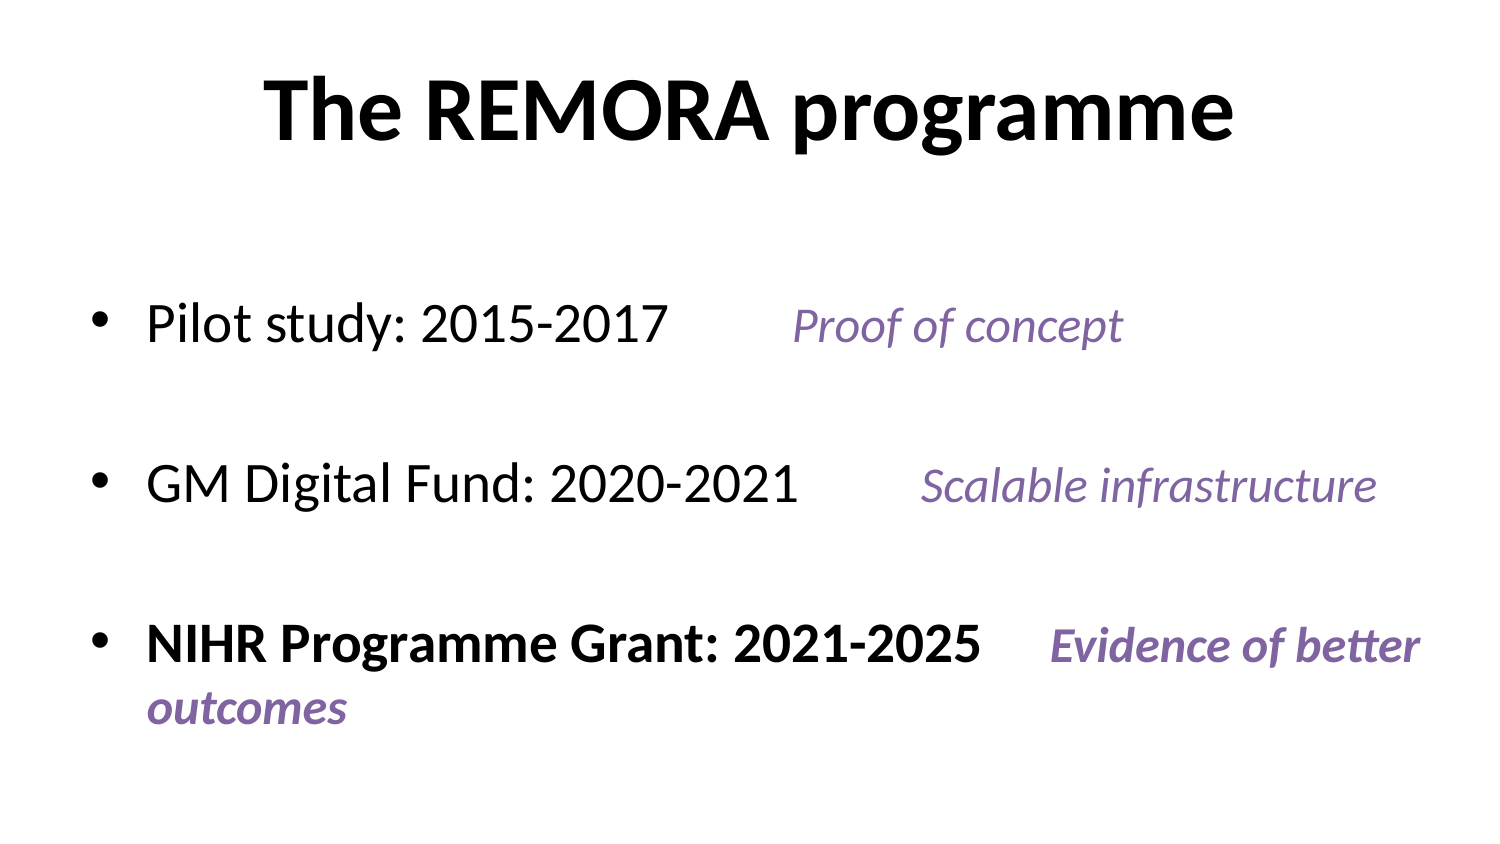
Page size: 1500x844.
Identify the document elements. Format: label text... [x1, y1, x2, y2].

title The REMORA programme [75, 33, 1425, 175]
list Pilot study: 2015-2017 Proof of concept GM Digital Fund: 2020-2021 Scalable infrastructure NIHR Programme Grant: 2021-2025 Evidence of better outcomes [75, 196, 1500, 754]
